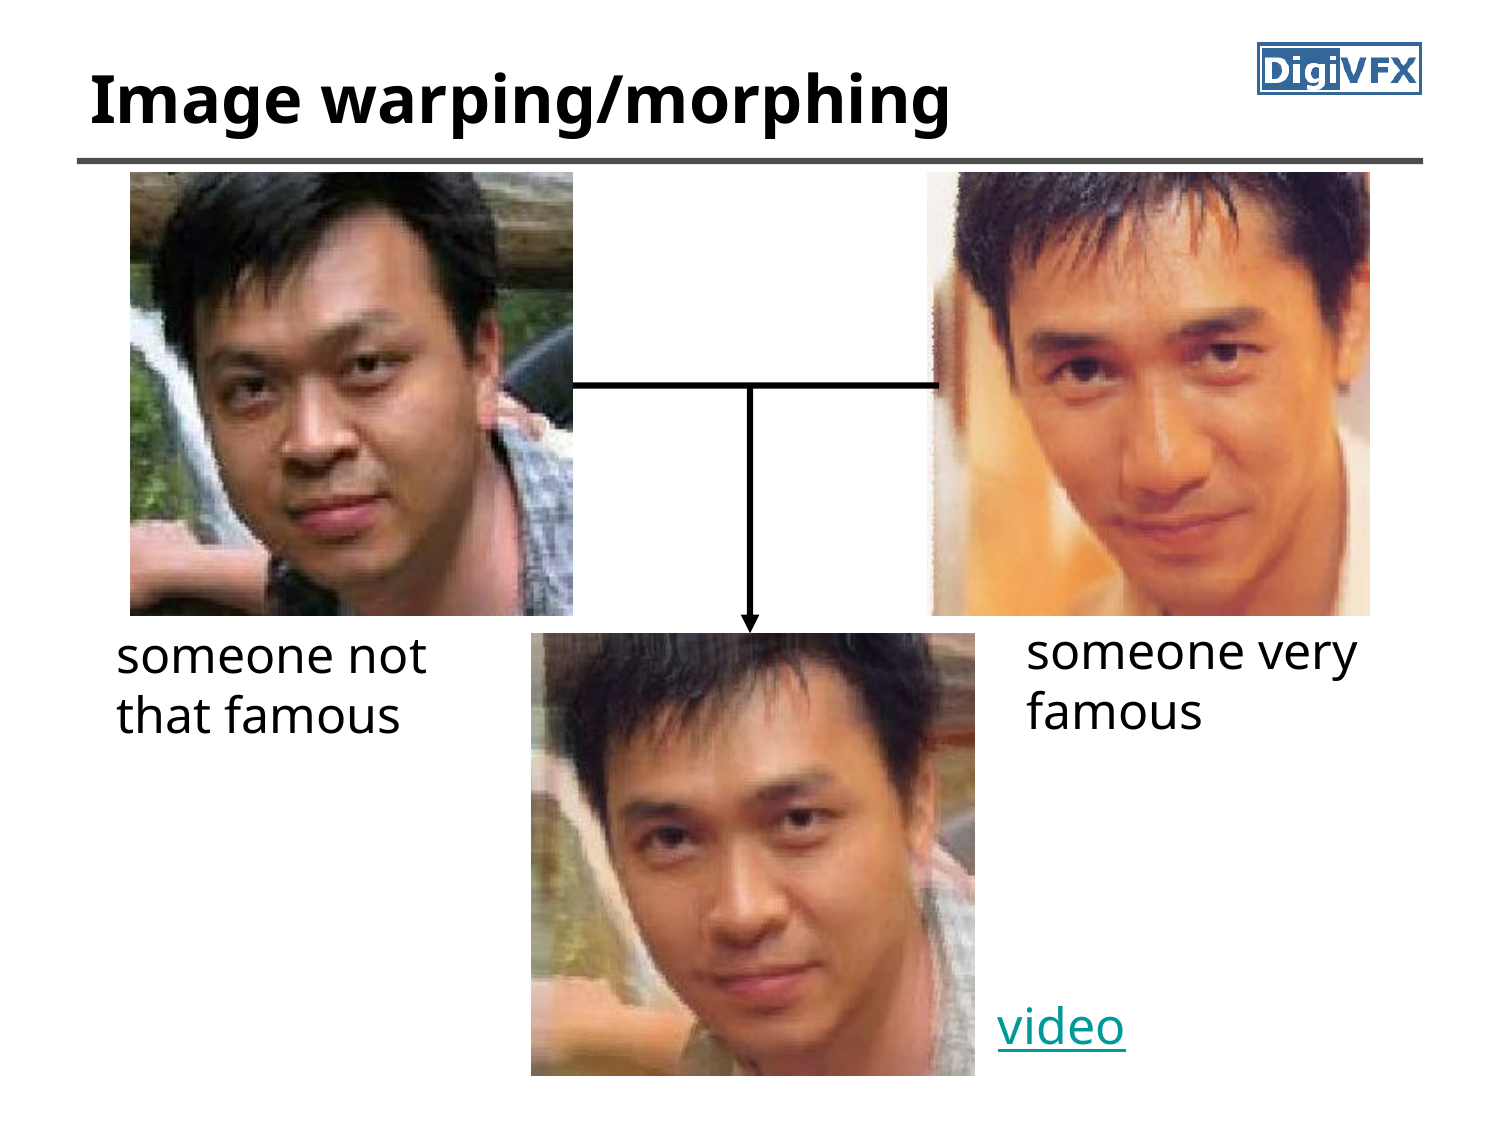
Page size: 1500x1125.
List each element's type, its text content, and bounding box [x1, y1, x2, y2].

picture [129, 172, 574, 616]
text_box someone very famous [1011, 612, 1387, 748]
title Image warping/morphing [75, 45, 1425, 149]
picture [926, 172, 1371, 616]
text_box someone not that famous [101, 616, 456, 752]
text_box video [983, 987, 1141, 1071]
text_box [531, 385, 975, 1077]
